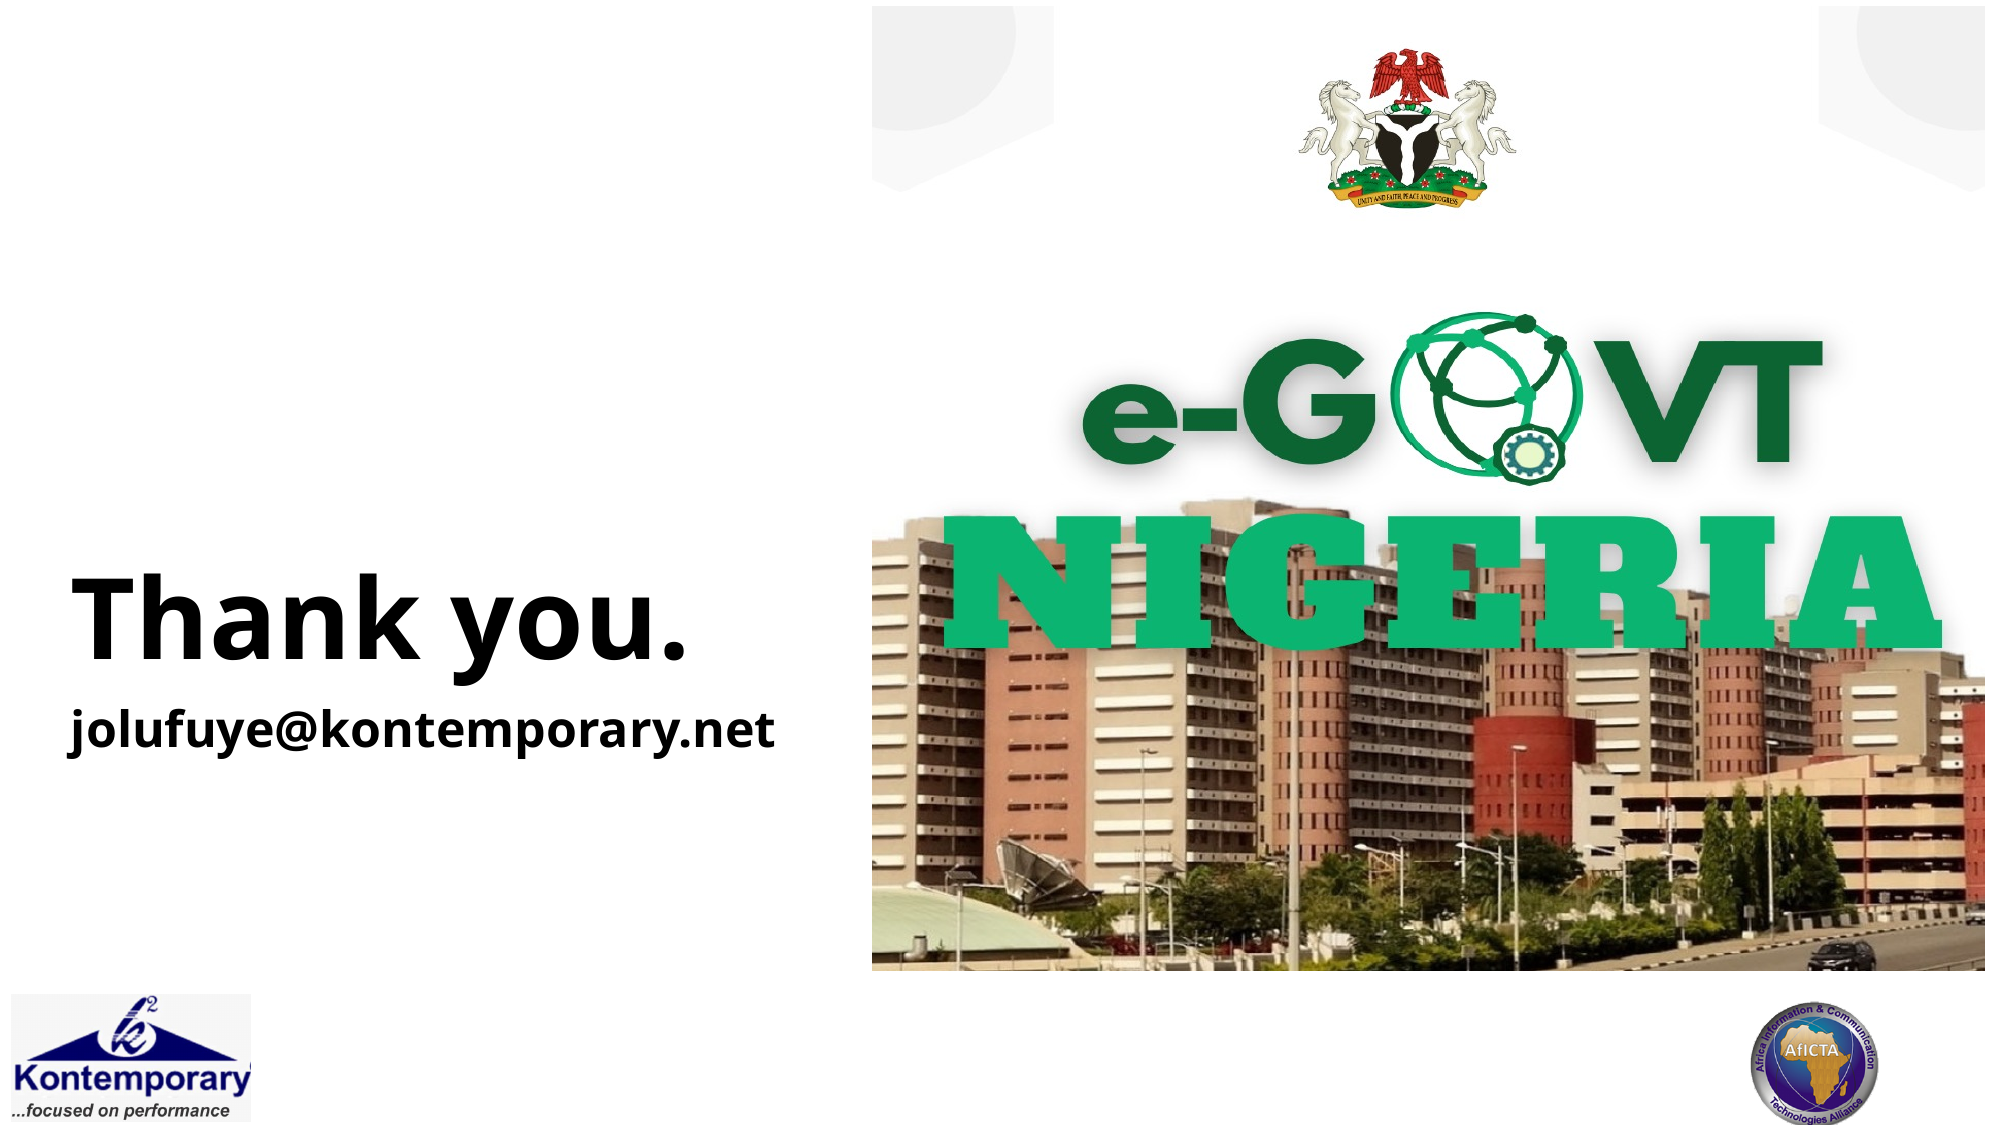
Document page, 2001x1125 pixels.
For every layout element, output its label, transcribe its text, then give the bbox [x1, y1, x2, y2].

picture [11, 994, 251, 1122]
list Thank you. jolufuye@kontemporary.net [55, 256, 872, 971]
picture [1749, 1000, 1879, 1125]
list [872, 6, 1985, 971]
